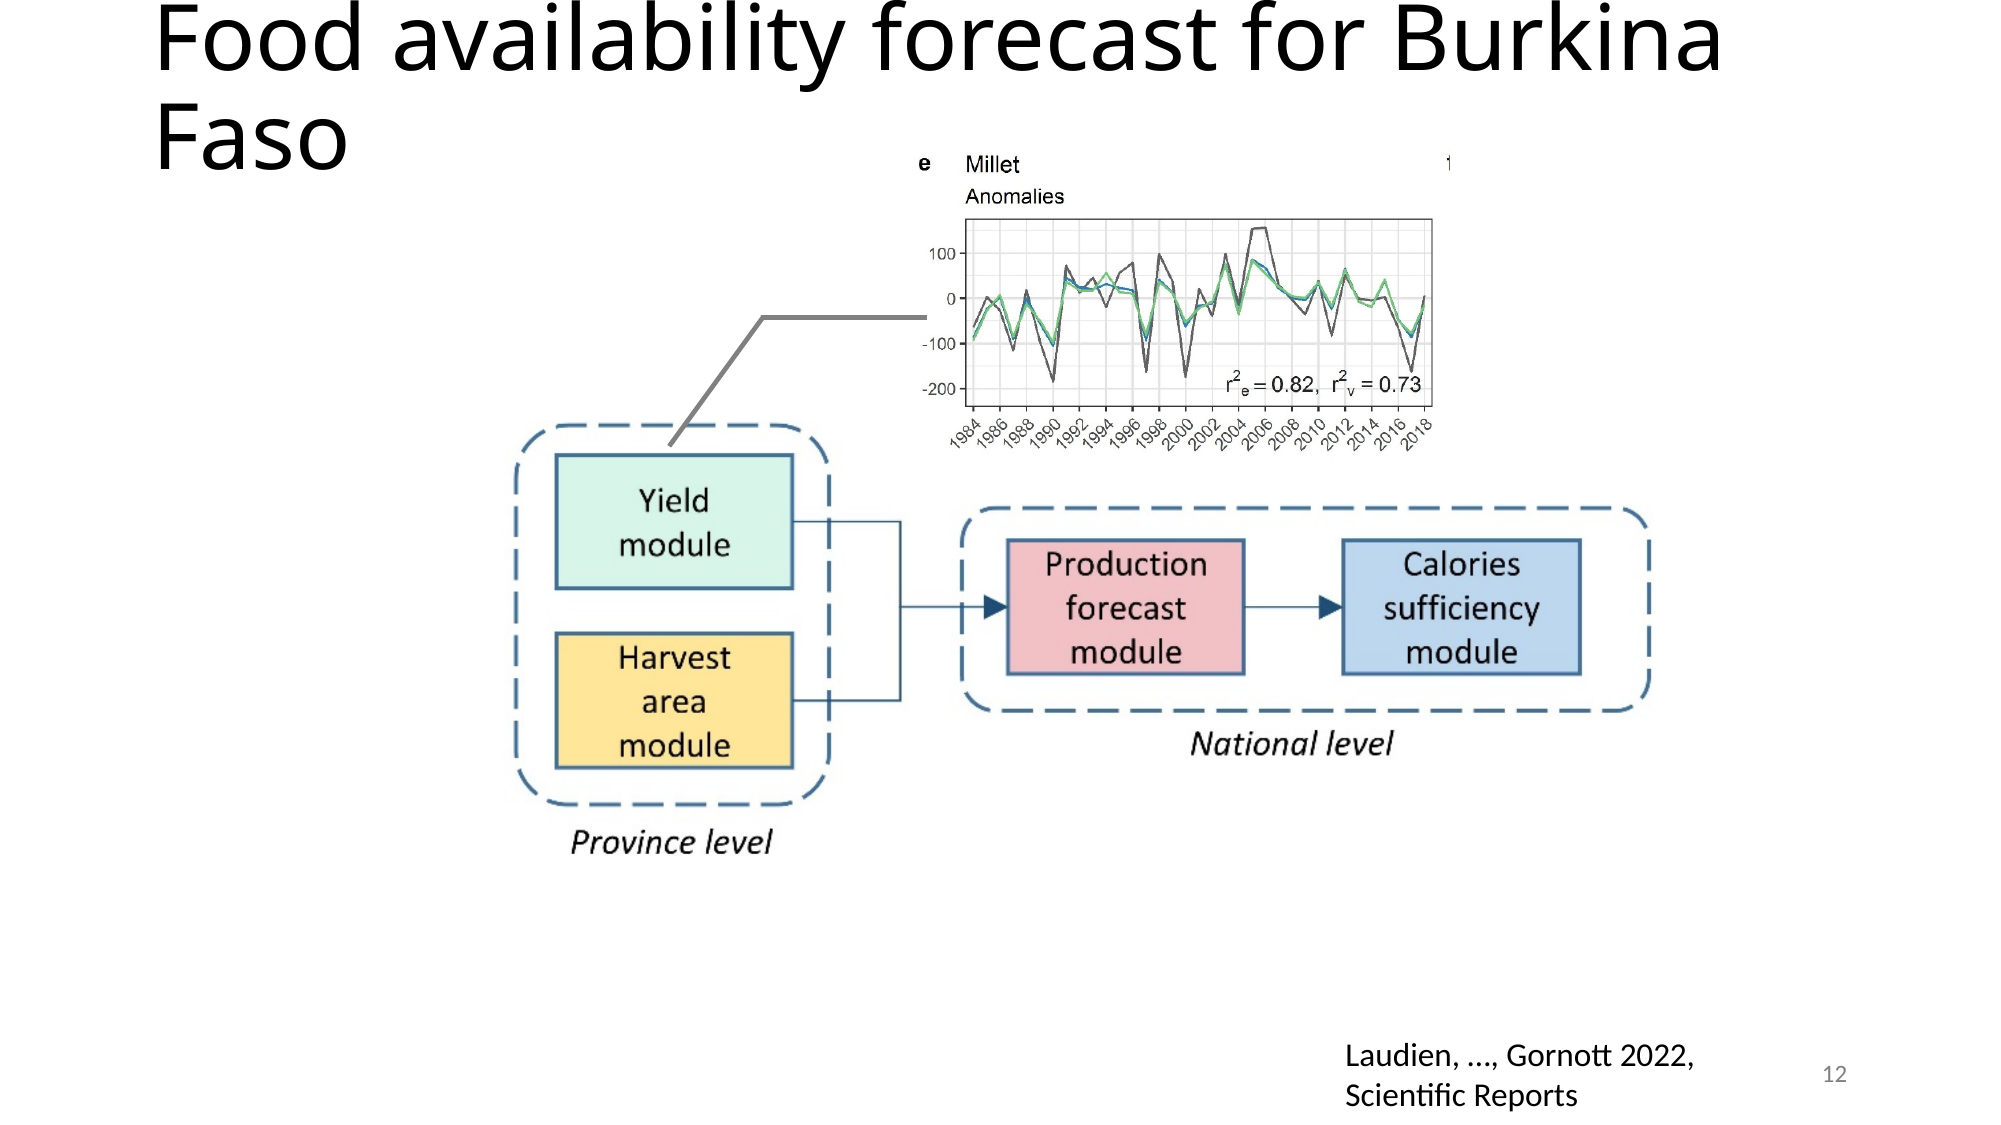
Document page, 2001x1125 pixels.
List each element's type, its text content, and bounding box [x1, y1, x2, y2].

picture [79, 148, 1921, 882]
text_box Laudien, …, Gornott 2022, Scientific Reports [1330, 1025, 1838, 1120]
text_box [669, 316, 764, 447]
text_box Food availability forecast for Burkina Faso [137, 0, 1863, 199]
slide_number 12 [1838, 1042, 1863, 1103]
